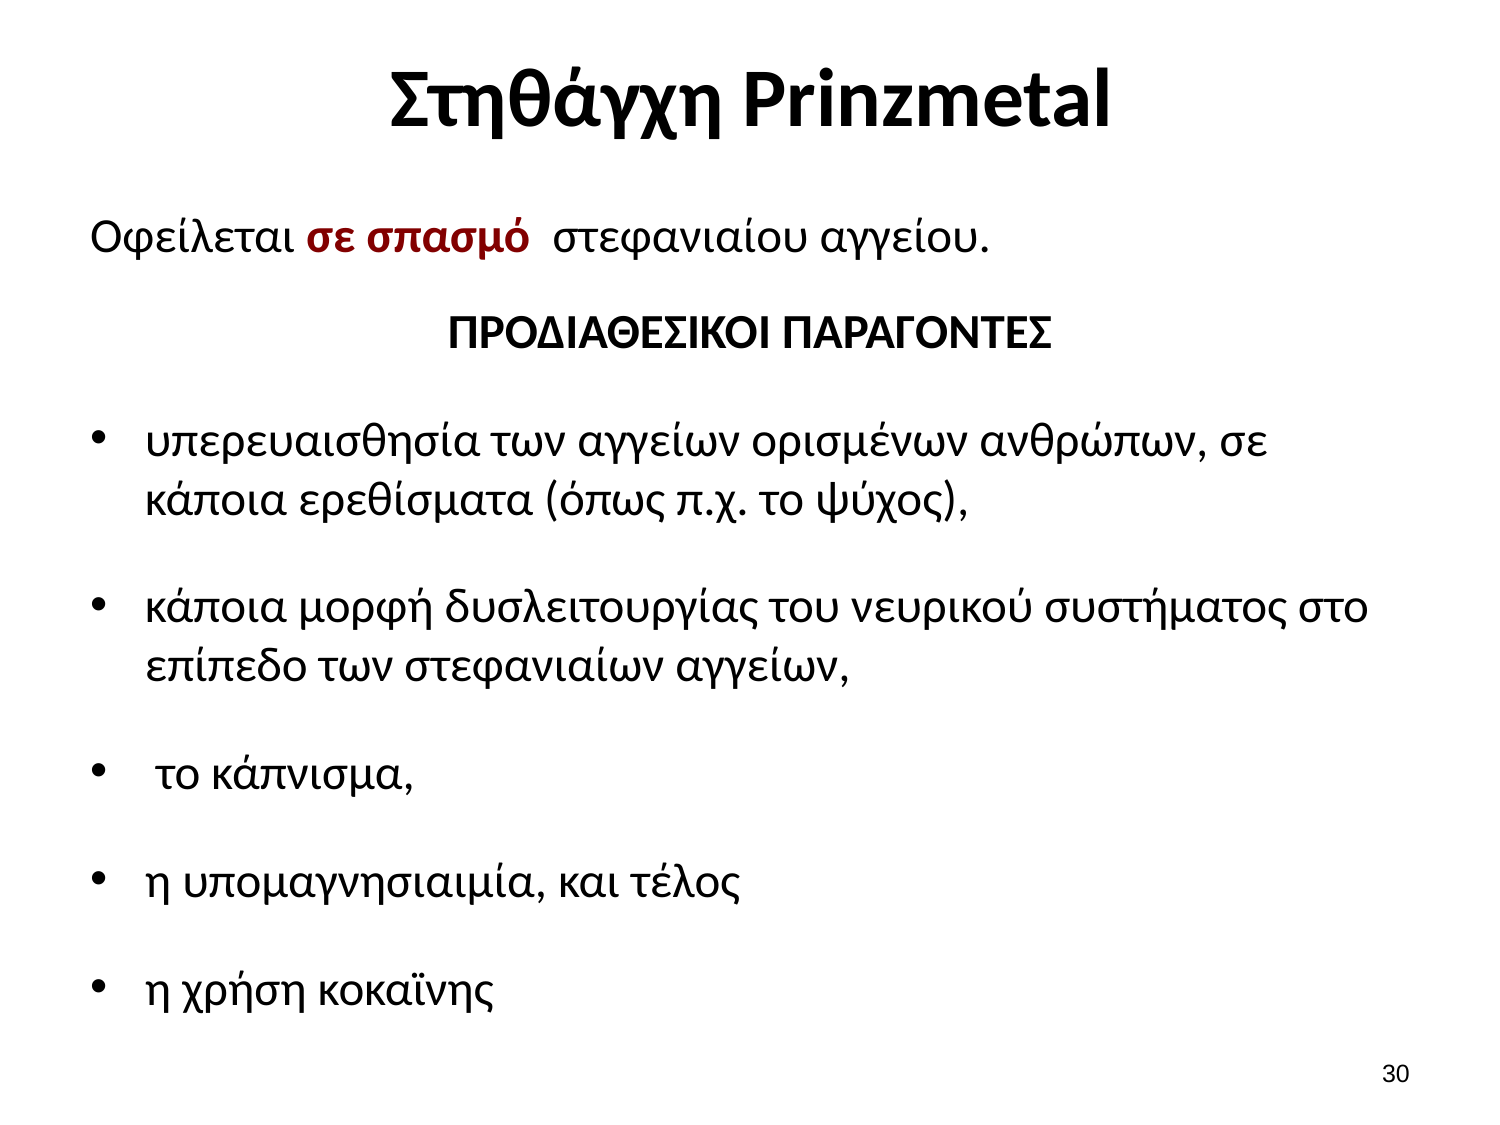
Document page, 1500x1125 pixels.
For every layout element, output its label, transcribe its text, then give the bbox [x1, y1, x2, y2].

slide_number 29 [1074, 1042, 1425, 1103]
title Στηθάγχη Prinzmetal [76, 19, 1427, 169]
list Οφείλεται σε σπασμό στεφανιαίου αγγείου. ΠΡΟΔΙΑΘΕΣΙΚΟΙ ΠΑΡΑΓΟΝΤΕΣ υπερευαισθησία των αγγείων ορισμένων ανθρώπων, σε κάποια ερεθίσματα (όπως π.χ. το ψύχος), κάποια μορφή δυσλειτουργίας του νευρικού συστήματος στο επίπεδο των στεφανιαίων αγγείων, το κάπνισμα, η υπομαγνησιαιμία, και τέλος η χρήση κοκαϊνης [75, 196, 1425, 1024]
